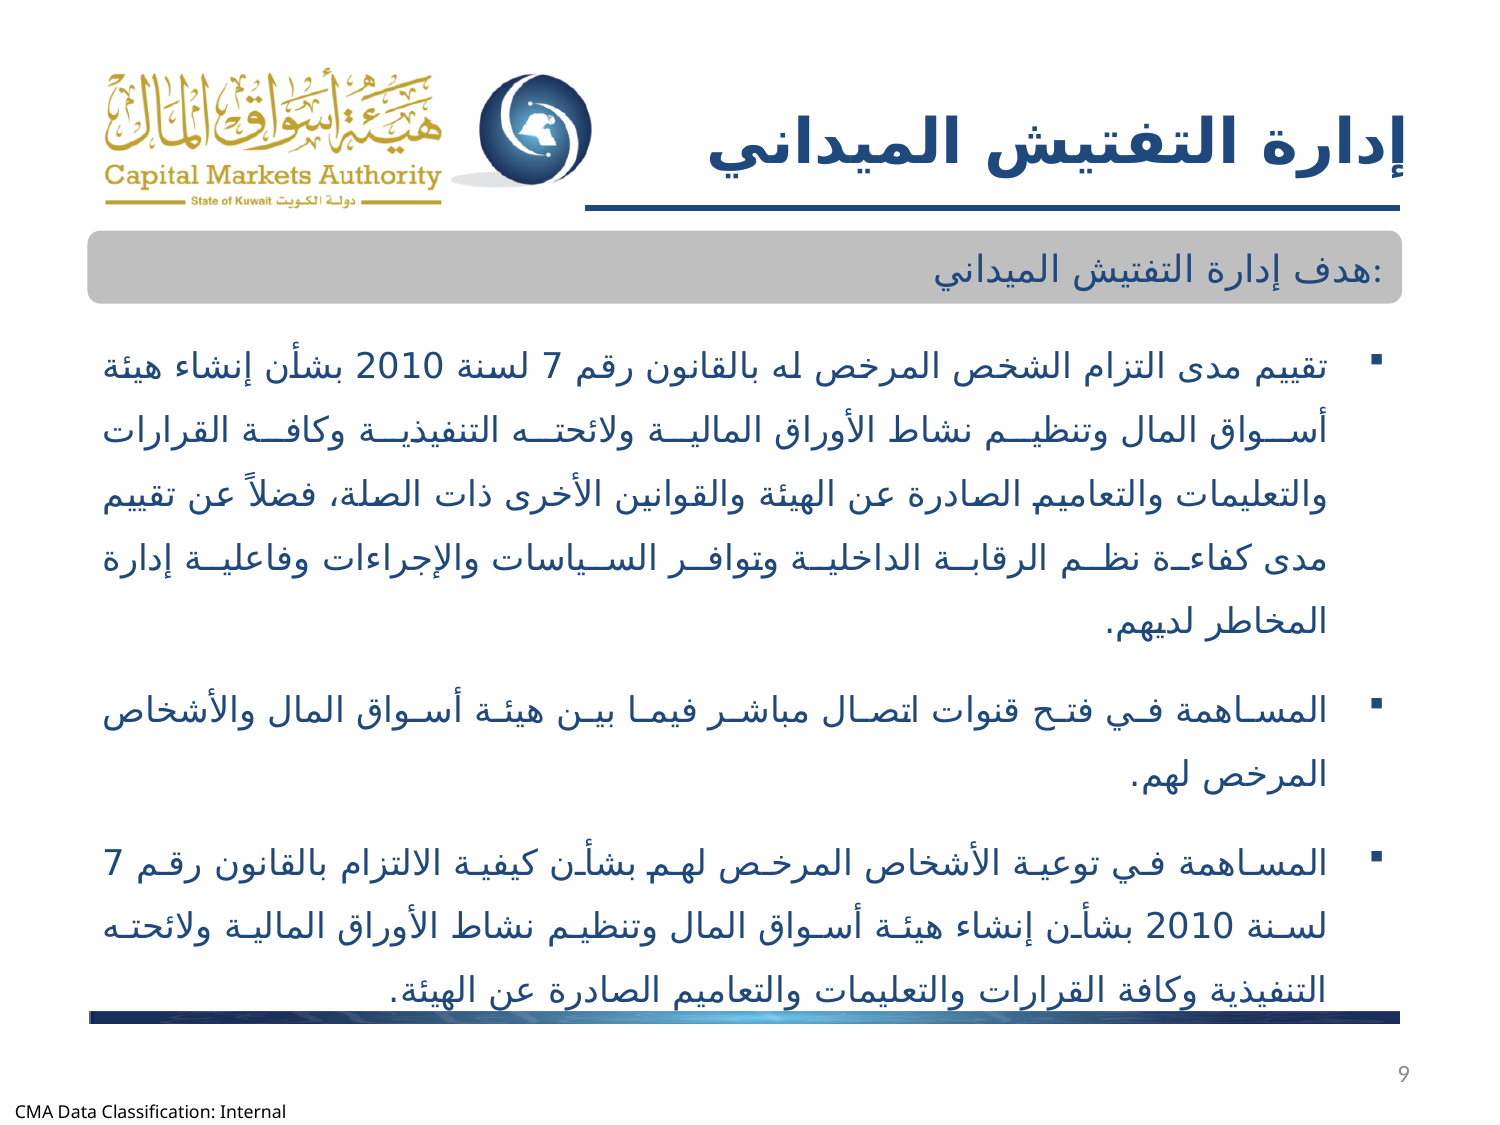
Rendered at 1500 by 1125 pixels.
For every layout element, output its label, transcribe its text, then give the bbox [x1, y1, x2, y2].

slide_number 9 [1074, 1042, 1425, 1103]
title إدارة التفتيش الميداني [460, 45, 1425, 233]
picture [87, 62, 608, 213]
picture [87, 1011, 1401, 1024]
list تقييم مدى التزام الشخص المرخص له بالقانون رقم 7 لسنة 2010 بشأن إنشاء هيئة أسواق المال وتنظيم نشاط الأوراق المالية ولائحته التنفيذية وكافة القرارات والتعليمات والتعاميم الصادرة عن الهيئة والقوانين الأخرى ذات الصلة، فضلاً عن تقييم مدى كفاءة نظم الرقابة الداخلية وتوافر السياسات والإجراءات وفاعلية إدارة المخاطر لديهم. المساهمة في فتح قنوات اتصال مباشر فيما بين هيئة أسواق المال والأشخاص المرخص لهم. المساهمة في توعية الأشخاص المرخص لهم بشأن كيفية الالتزام بالقانون رقم 7 لسنة 2010 بشأن إنشاء هيئة أسواق المال وتنظيم نشاط الأوراق المالية ولائحته التنفيذية وكافة القرارات والتعليمات والتعاميم الصادرة عن الهيئة. [87, 314, 1400, 988]
text_box هدف إدارة التفتيش الميداني: [86, 229, 1404, 305]
